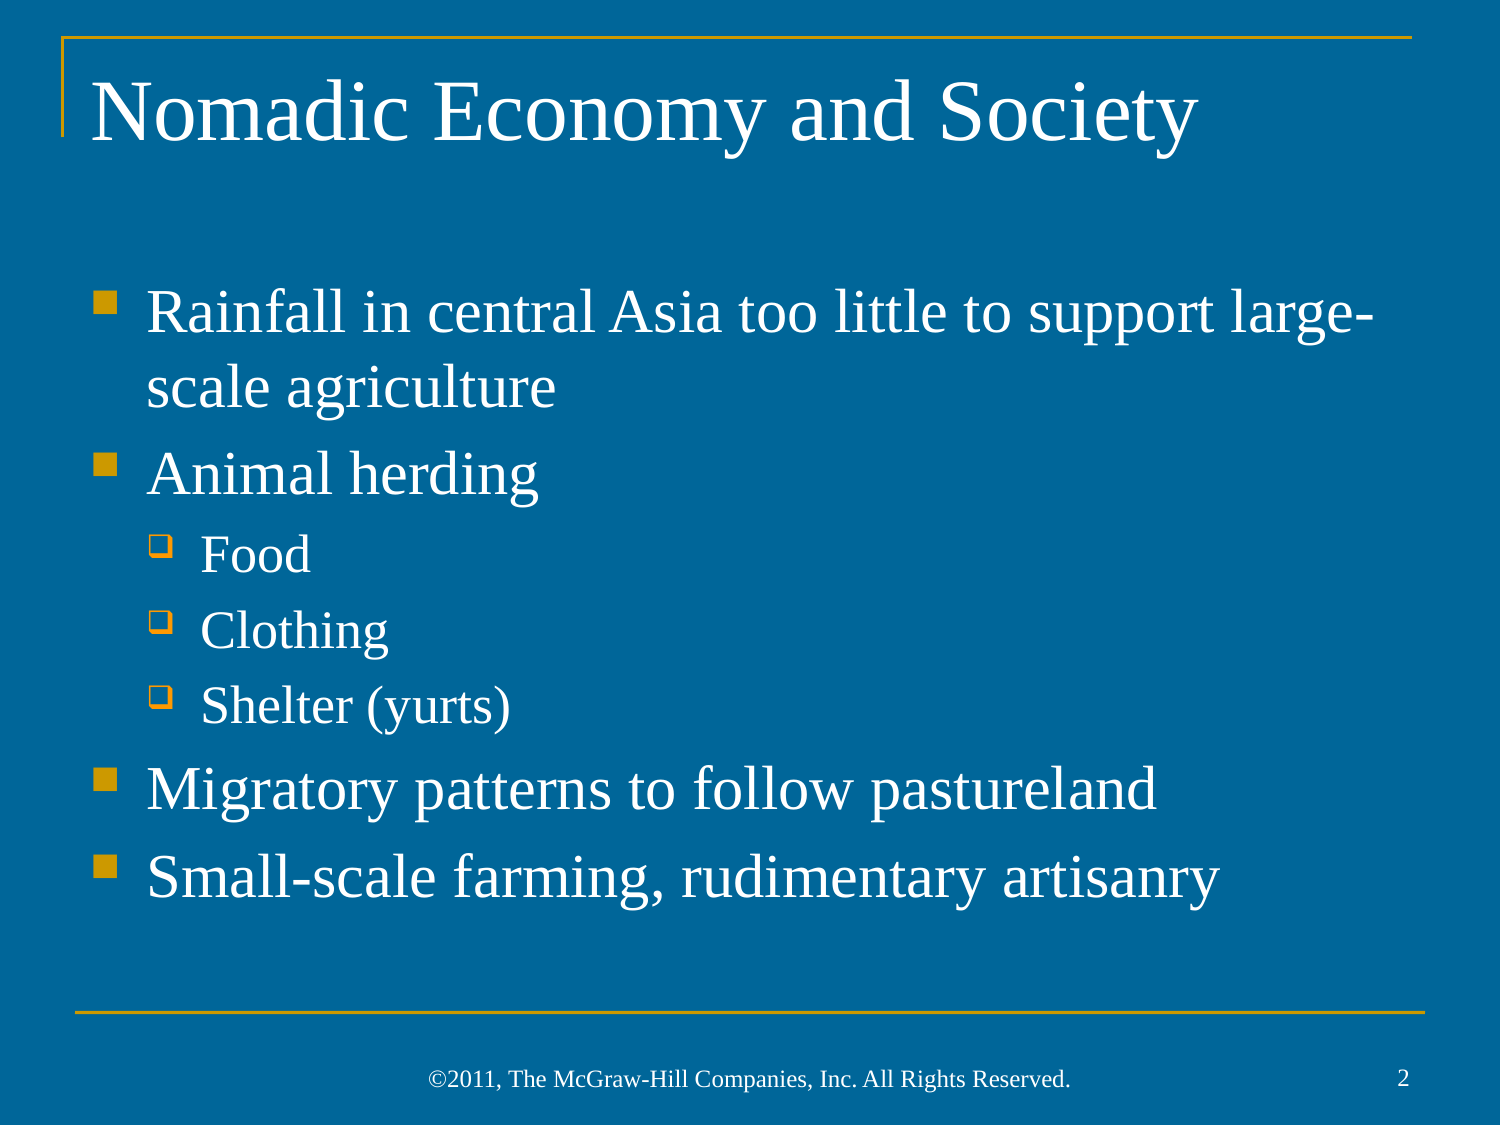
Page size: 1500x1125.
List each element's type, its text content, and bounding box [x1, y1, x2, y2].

footer ©2011, The McGraw-Hill Companies, Inc. All Rights Reserved. [324, 1024, 1176, 1101]
title Nomadic Economy and Society [74, 45, 1426, 233]
slide_number 2 [1074, 1023, 1426, 1100]
list Rainfall in central Asia too little to support large-scale agriculture Animal herding Food Clothing Shelter (yurts) Migratory patterns to follow pastureland Small-scale farming, rudimentary artisanry [74, 262, 1426, 1006]
